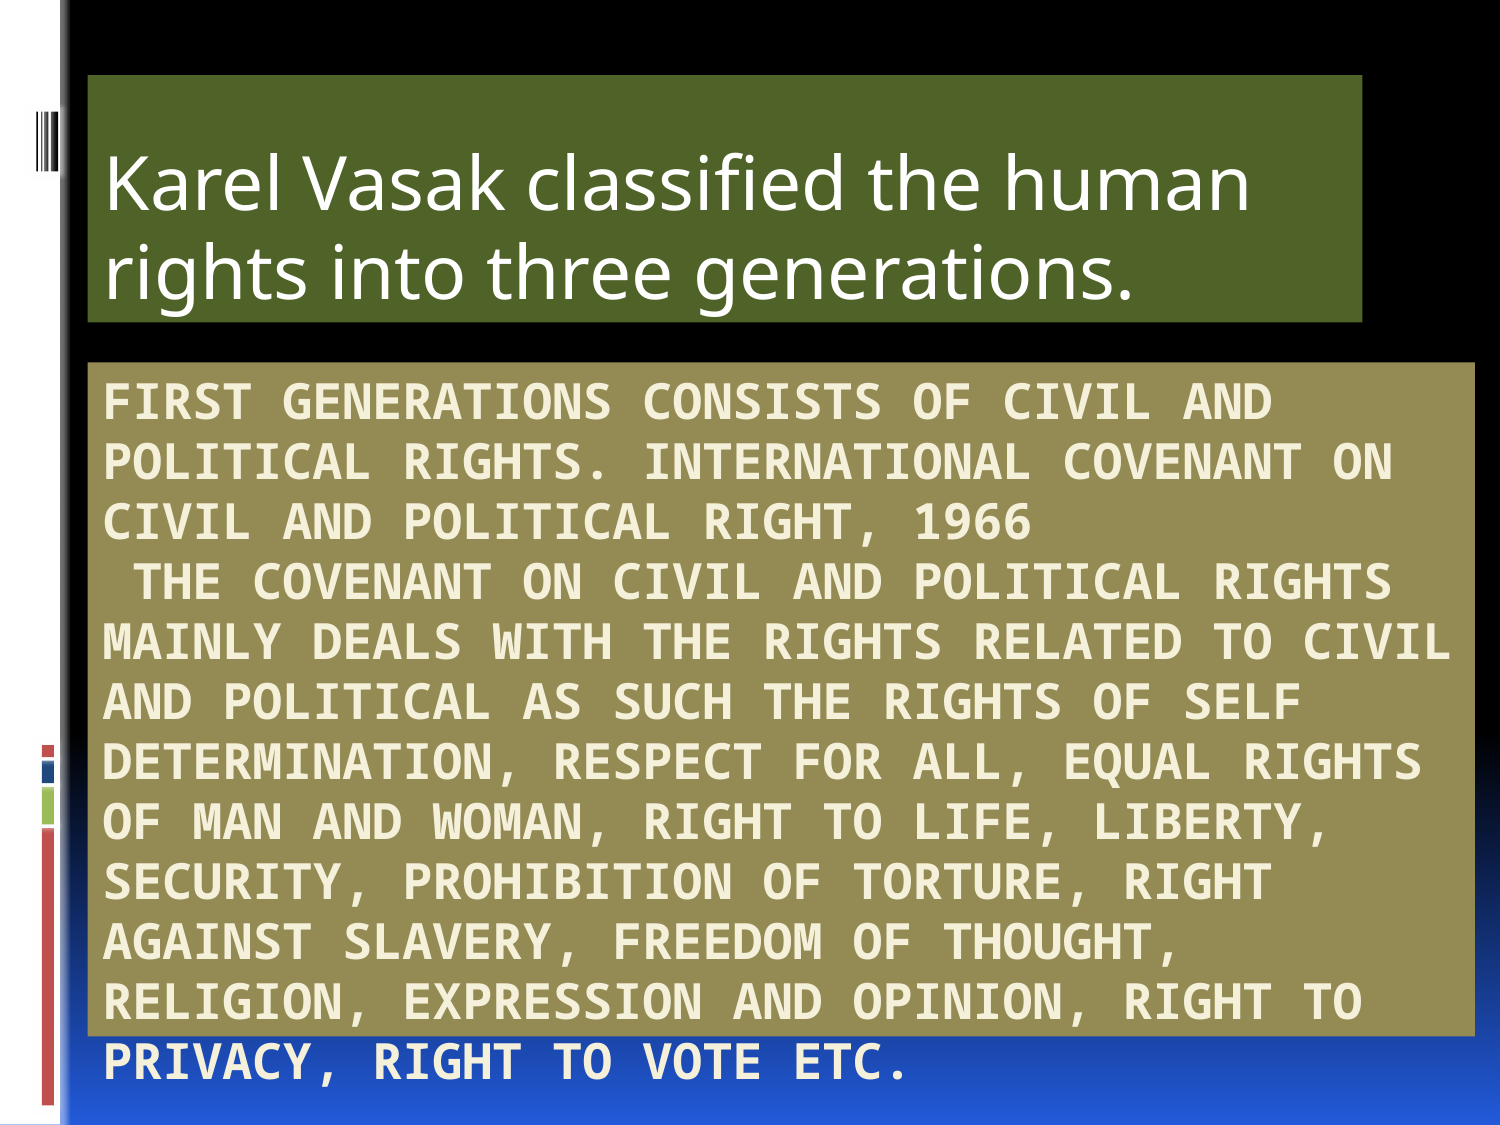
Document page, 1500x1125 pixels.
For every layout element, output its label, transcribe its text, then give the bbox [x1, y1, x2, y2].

title First generations consists of civil and political rights. International Covenant on Civil and Political Right, 1966 The covenant on civil and political rights mainly deals with the rights related to civil and political as such the rights of self determination, respect for all, equal rights of man and woman, right to life, liberty, security, prohibition of torture, right against slavery, freedom of thought, religion, expression and opinion, right to privacy, right to vote etc. [87, 362, 1475, 1037]
subtitle Karel Vasak classified the human rights into three generations. [87, 75, 1363, 323]
